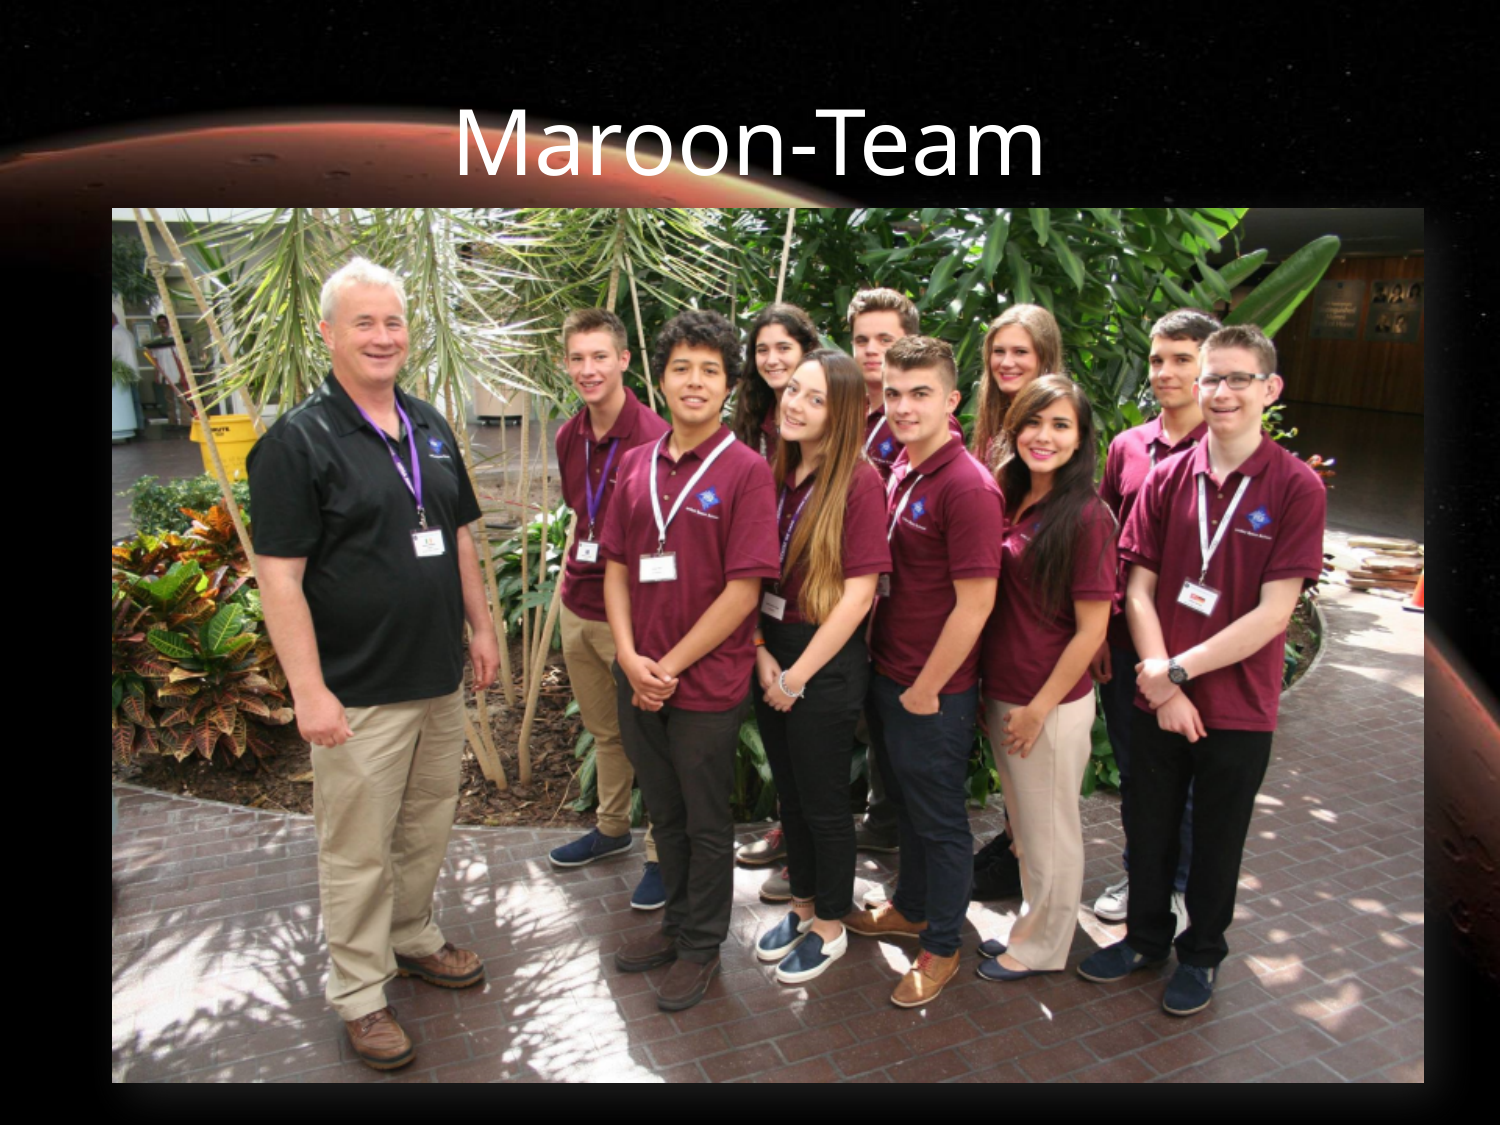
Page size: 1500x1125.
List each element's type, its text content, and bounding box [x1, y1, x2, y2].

title Maroon-Team [75, 45, 1425, 233]
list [111, 207, 1424, 1083]
picture [0, 0, 1500, 1125]
